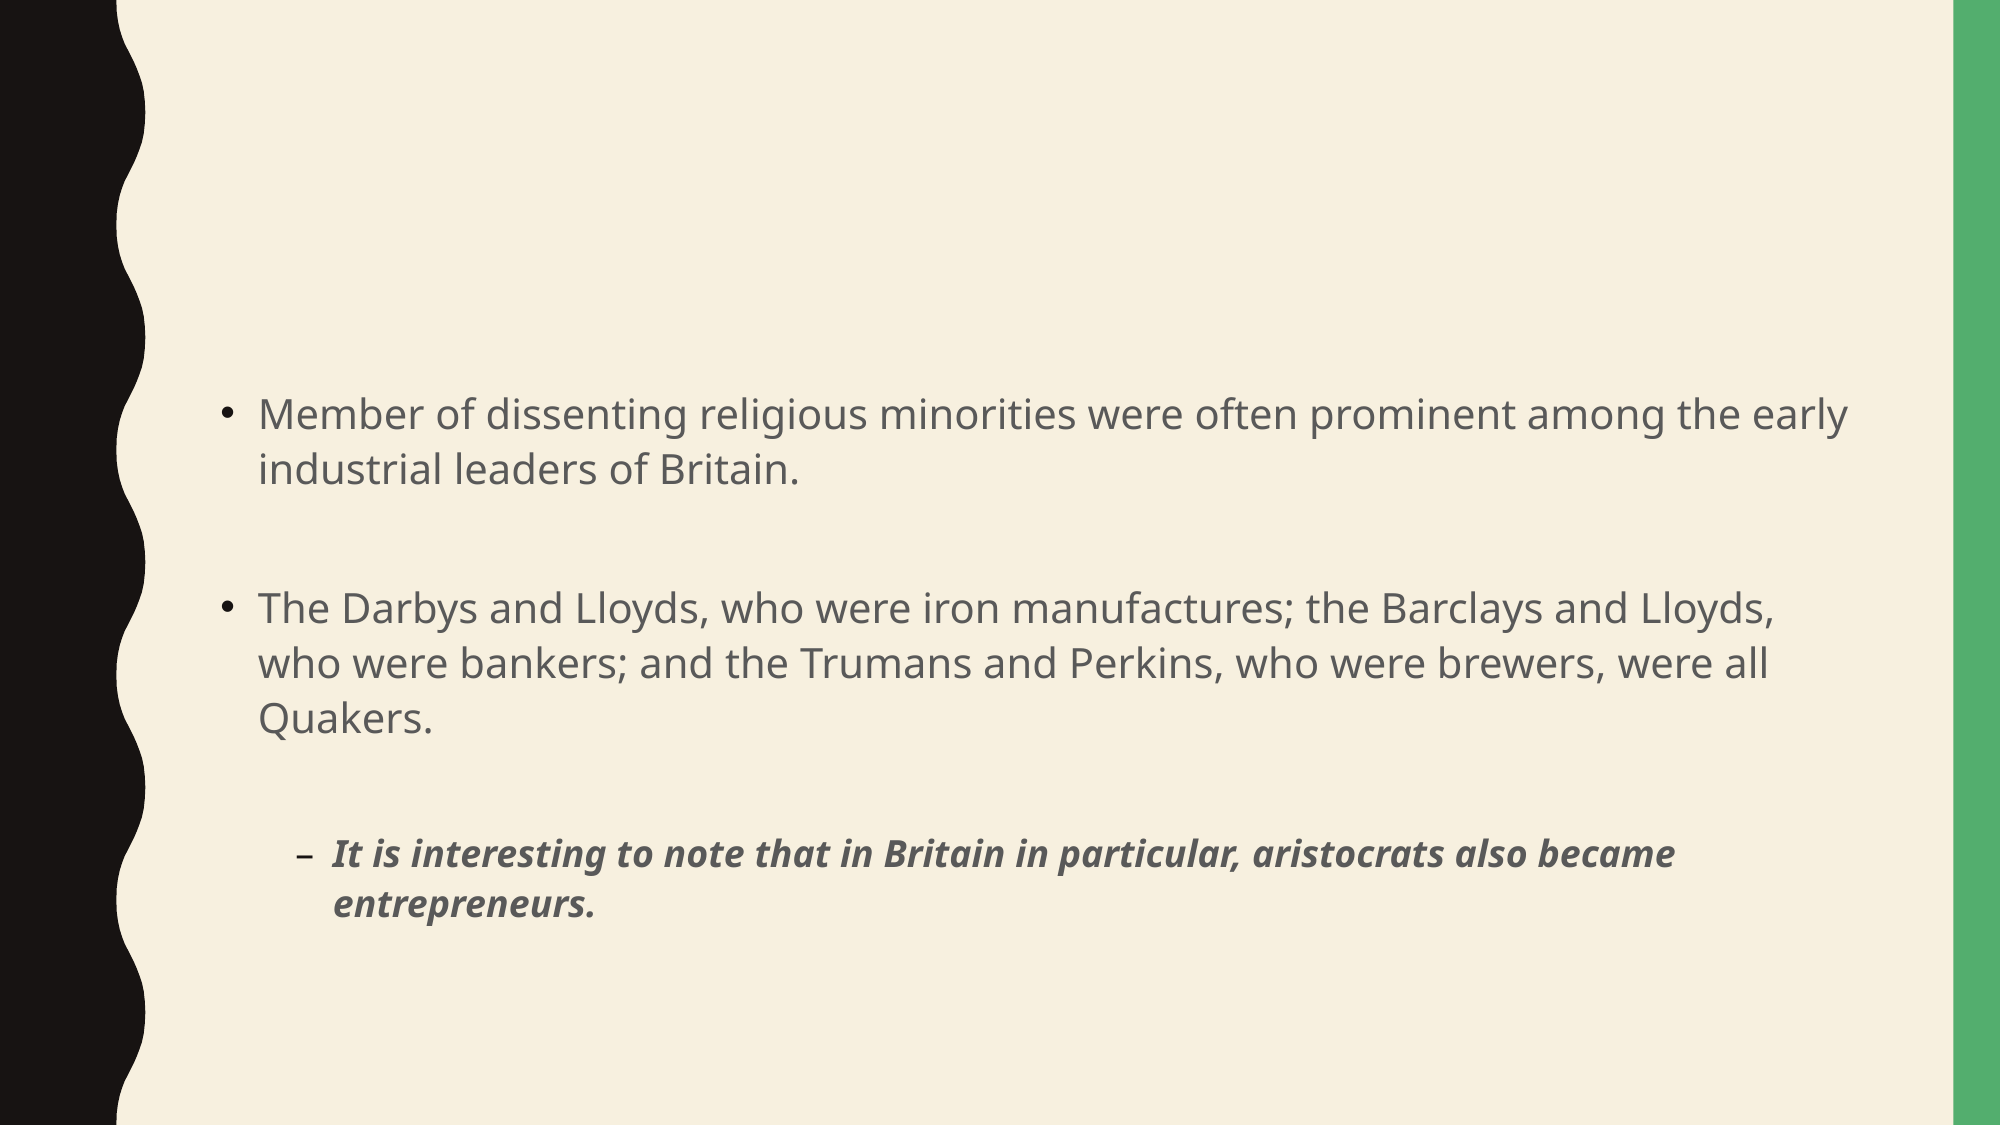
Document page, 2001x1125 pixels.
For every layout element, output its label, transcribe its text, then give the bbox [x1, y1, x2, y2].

list Member of dissenting religious minorities were often prominent among the early industrial leaders of Britain. The Darbys and Lloyds, who were iron manufactures; the Barclays and Lloyds, who were bankers; and the Trumans and Perkins, who were brewers, were all Quakers. It is interesting to note that in Britain in particular, aristocrats also became entrepreneurs. [205, 375, 1875, 965]
